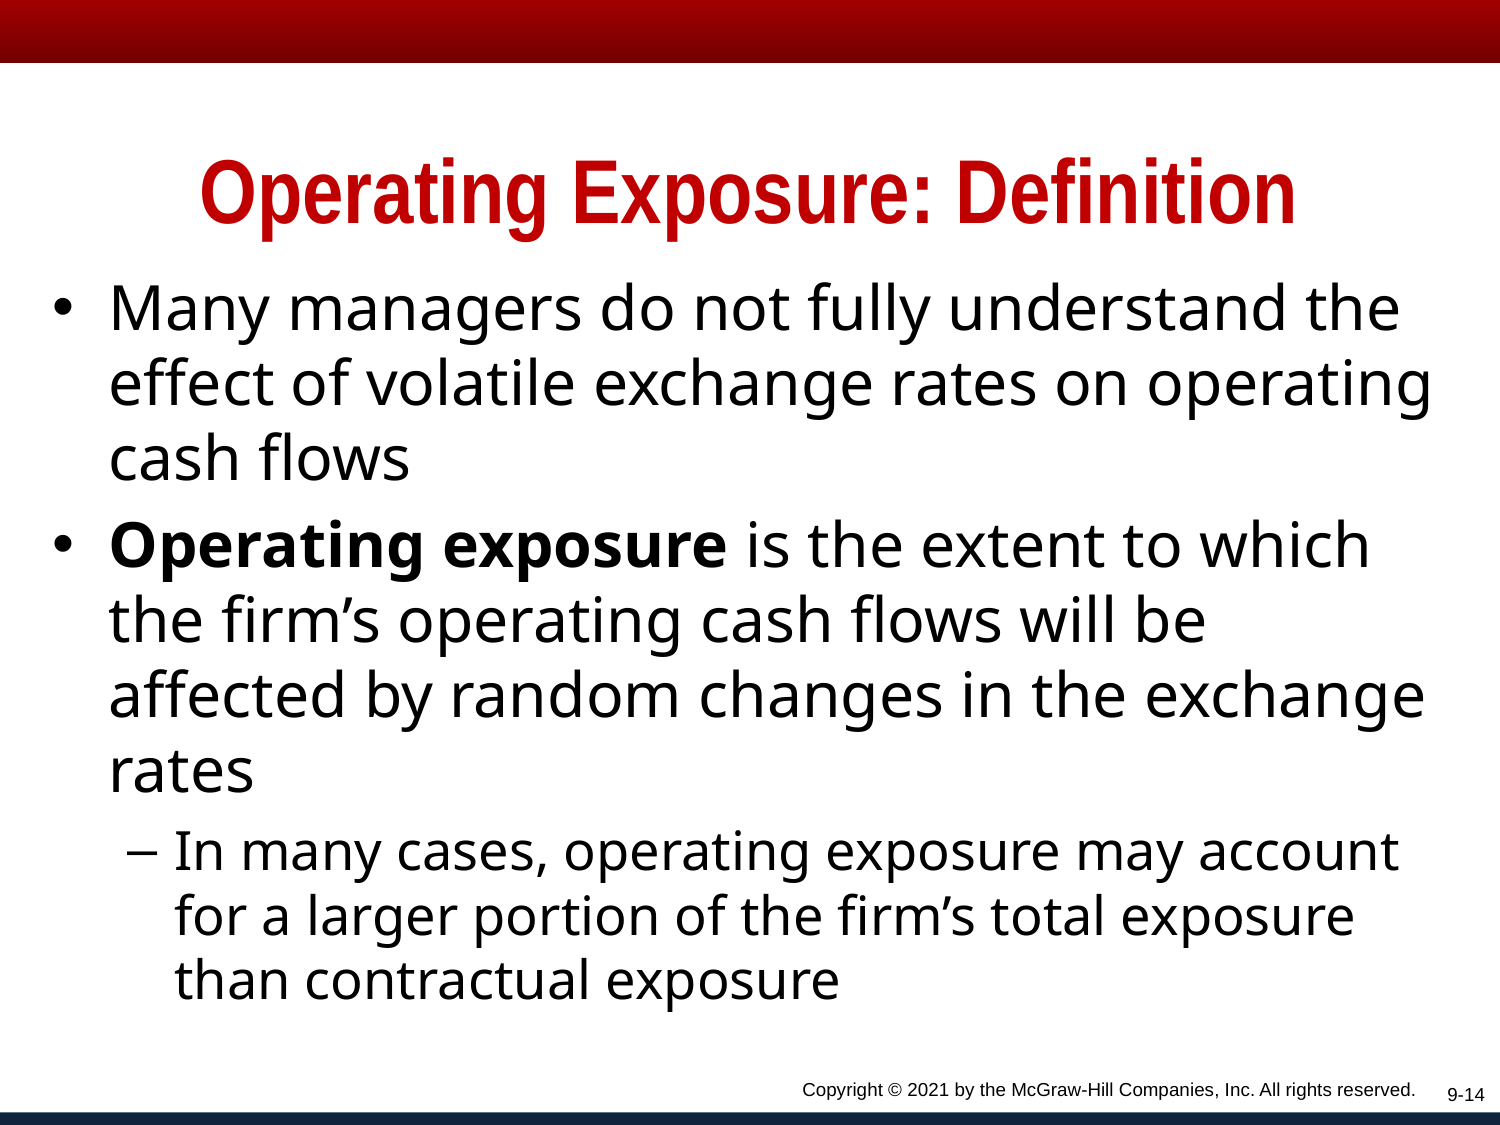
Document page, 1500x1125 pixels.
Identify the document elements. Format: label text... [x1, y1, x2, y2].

title Operating Exposure: Definition [75, 125, 1425, 250]
list Many managers do not fully understand the effect of volatile exchange rates on operating cash flows Operating exposure is the extent to which the firm’s operating cash flows will be affected by random changes in the exchange rates In many cases, operating exposure may account for a larger portion of the firm’s total exposure than contractual exposure [37, 260, 1463, 1076]
text_box 9-14 [1438, 1074, 1500, 1125]
text_box Copyright © 2021 by the McGraw-Hill Companies, Inc. All rights reserved. [787, 1070, 1438, 1125]
